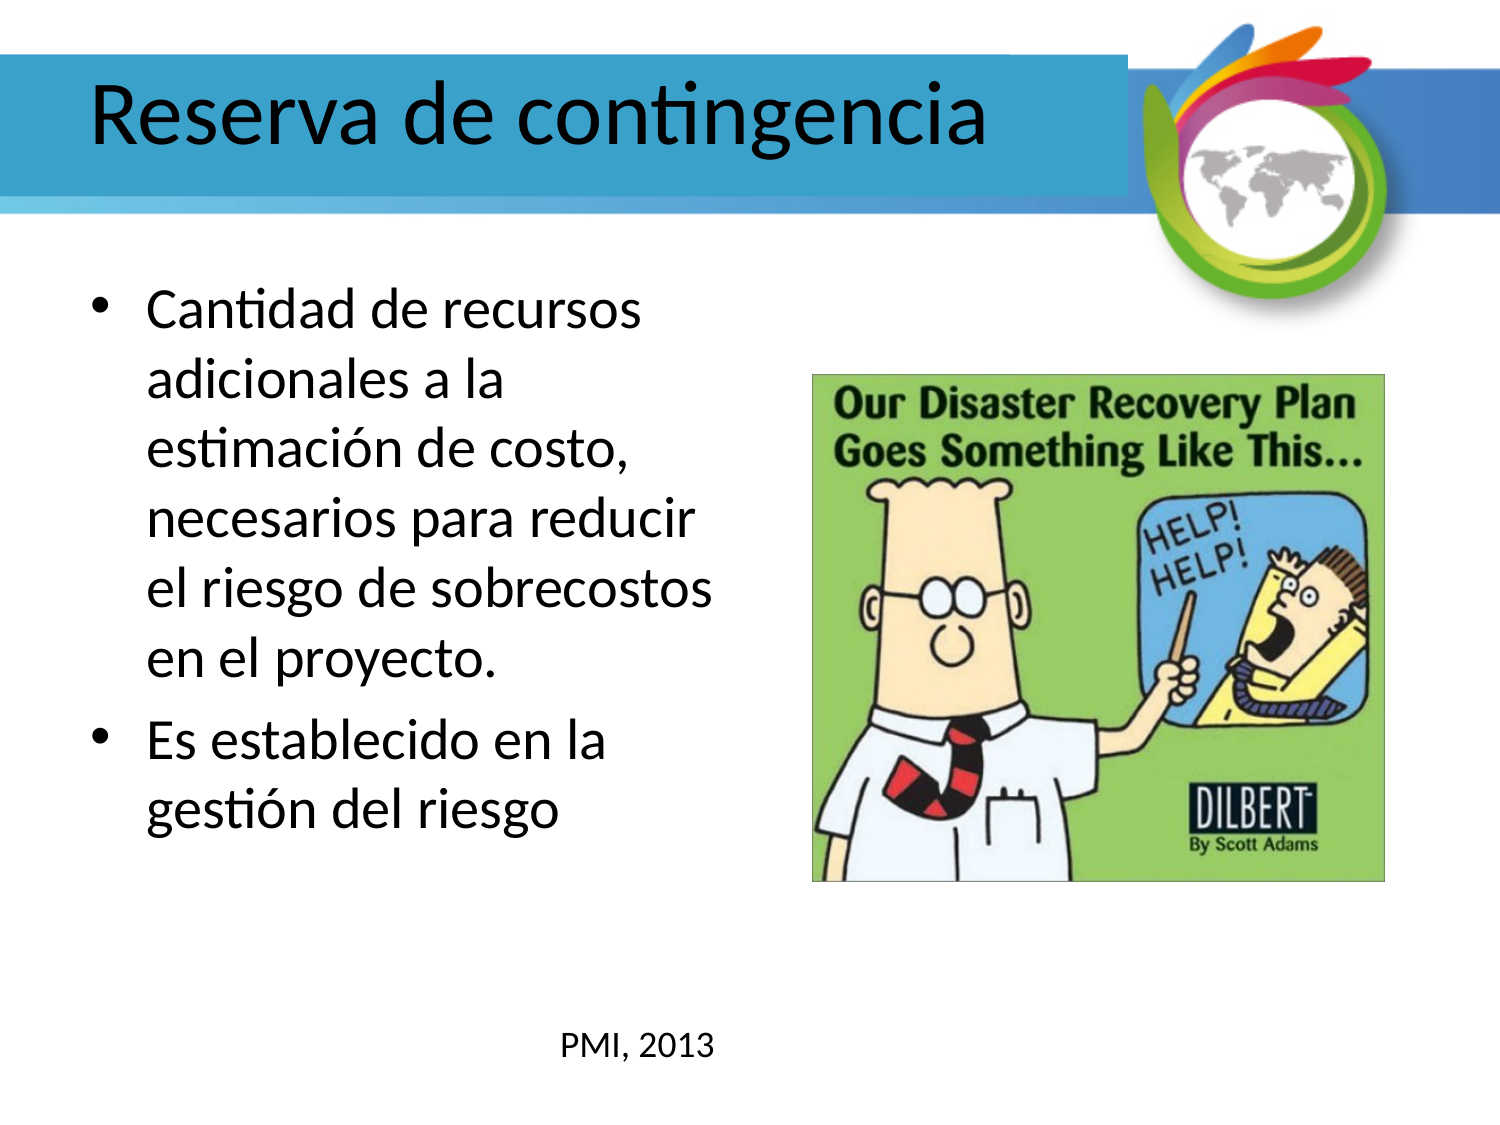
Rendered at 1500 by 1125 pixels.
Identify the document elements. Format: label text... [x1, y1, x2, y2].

title Reserva de contingencia [75, 45, 1425, 233]
picture [0, 0, 1500, 1125]
list Cantidad de recursos adicionales a la estimación de costo, necesarios para reducir el riesgo de sobrecostos en el proyecto. Es establecido en la gestión del riesgo [75, 262, 738, 1005]
text_box PMI, 2013 [449, 1012, 825, 1073]
